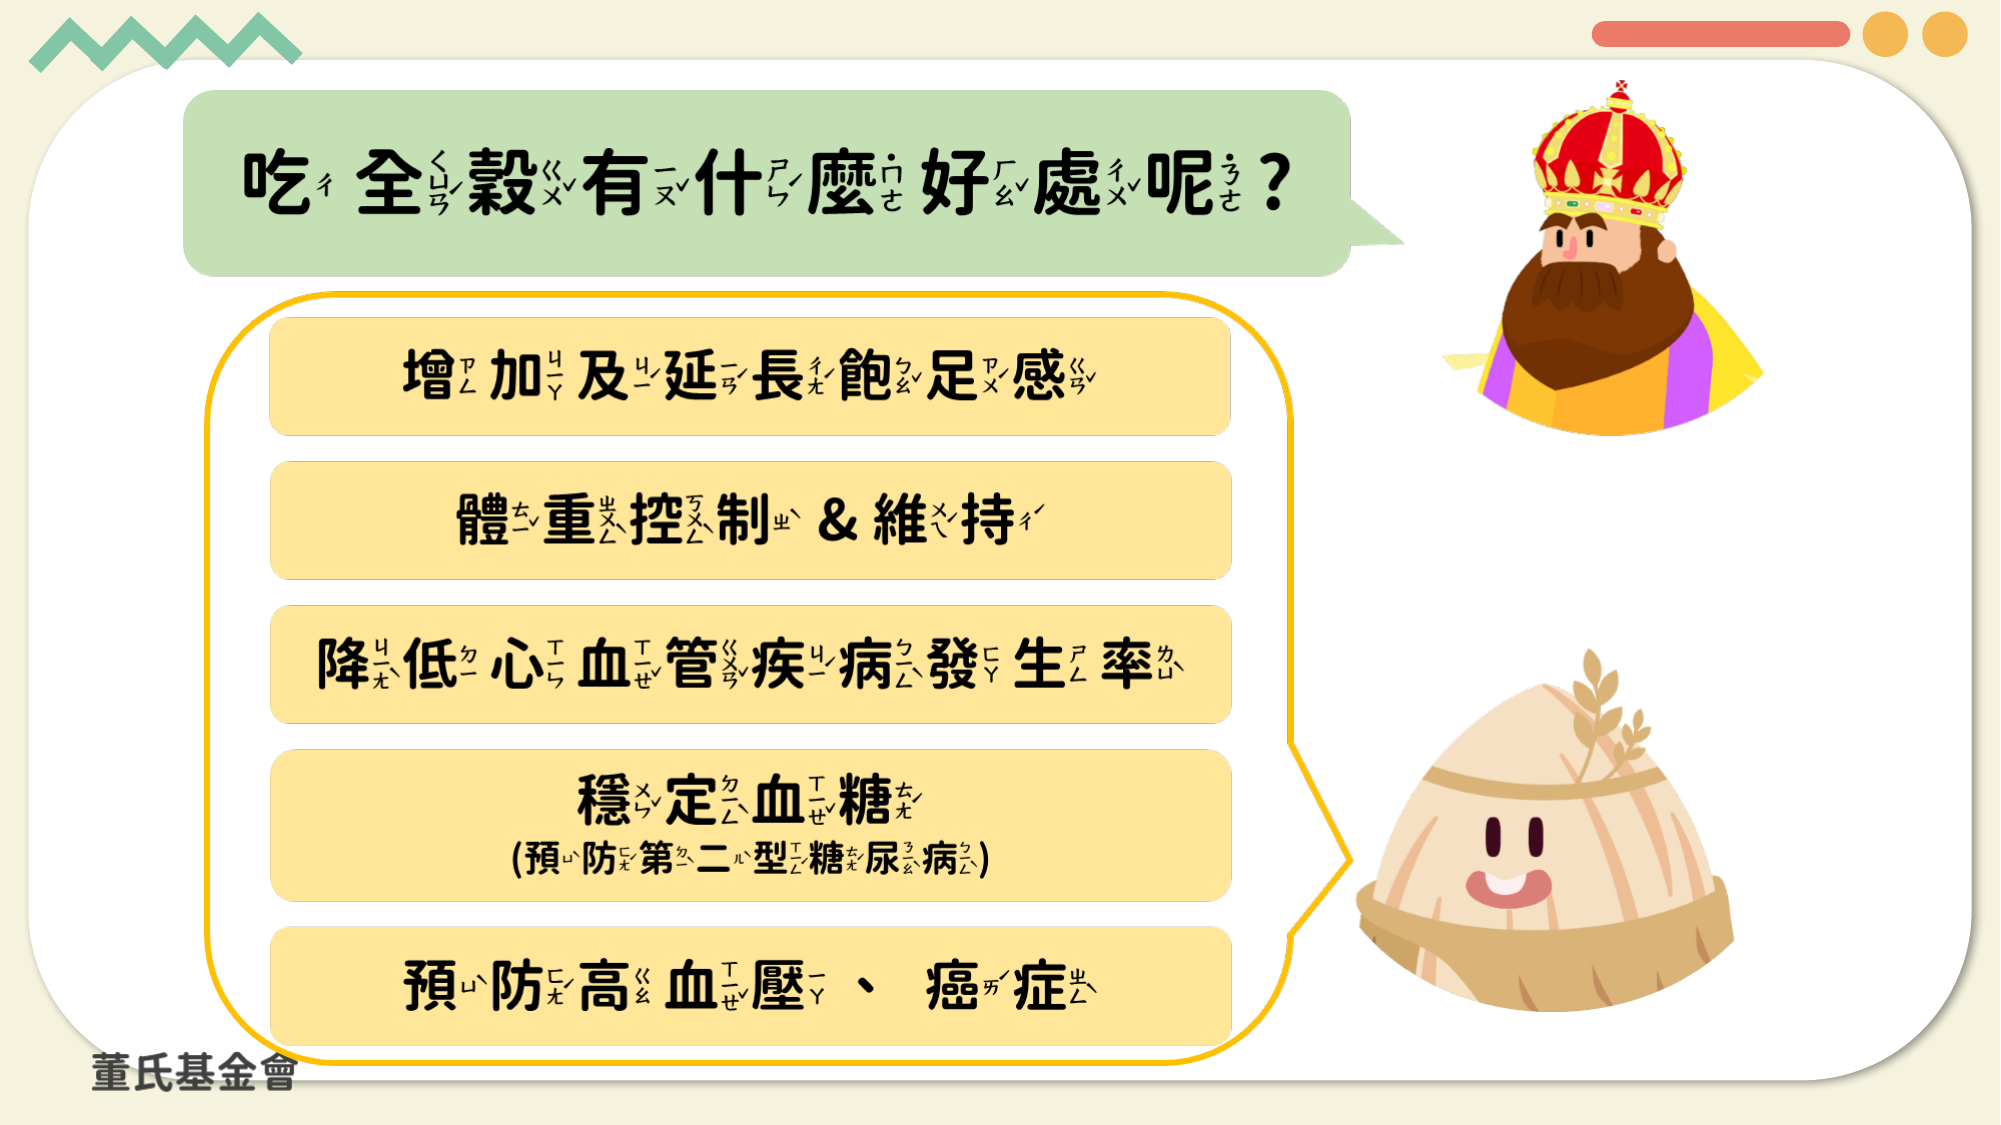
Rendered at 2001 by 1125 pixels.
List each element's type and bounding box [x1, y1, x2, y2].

picture [62, 59, 1817, 1125]
